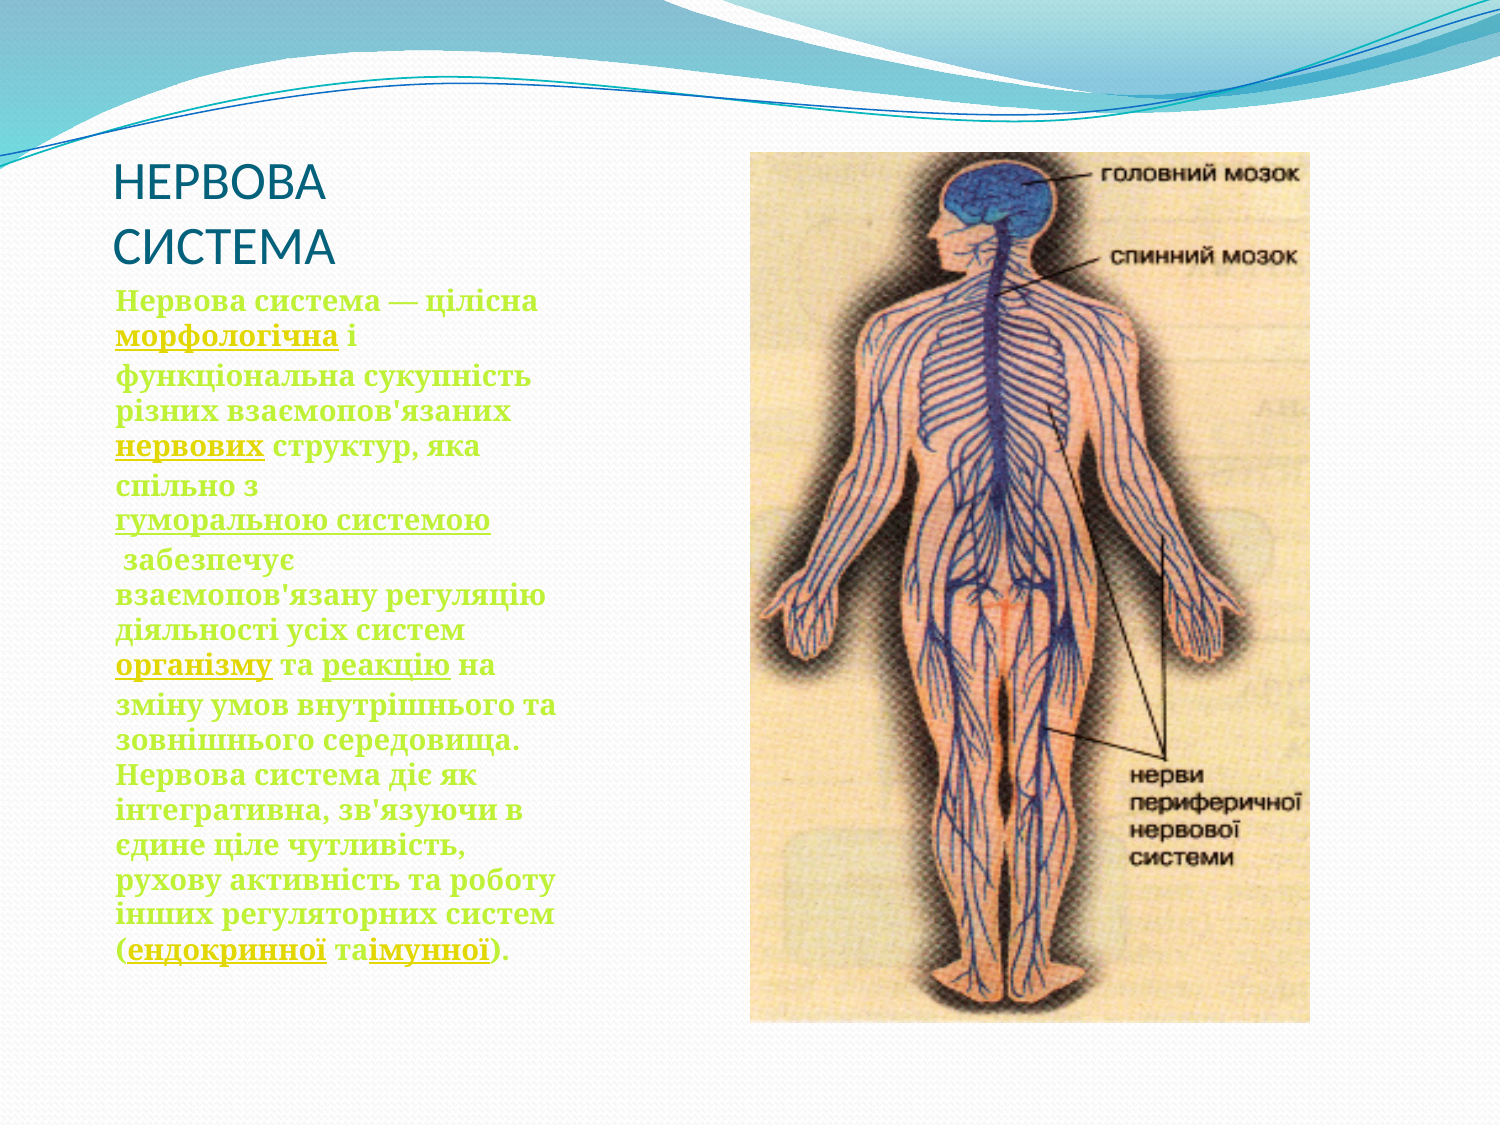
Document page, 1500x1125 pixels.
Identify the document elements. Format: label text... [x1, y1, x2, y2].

list Нервова система — цілісна морфологічна і функціональна сукупність різних взаємопов'язаних нервових структур, яка спільно з гуморальною системою забезпечує взаємопов'язану регуляцію діяльності усіх систем організму та реакцію на зміну умов внутрішнього та зовнішнього середовища. Нервова система діє як інтегративна, зв'язуючи в єдине ціле чутливість, рухову активність та роботу інших регуляторних систем (ендокринної таімунної). [112, 275, 563, 1025]
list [749, 152, 1310, 1023]
title НЕРВОВА СИСТЕМА [112, 84, 563, 275]
